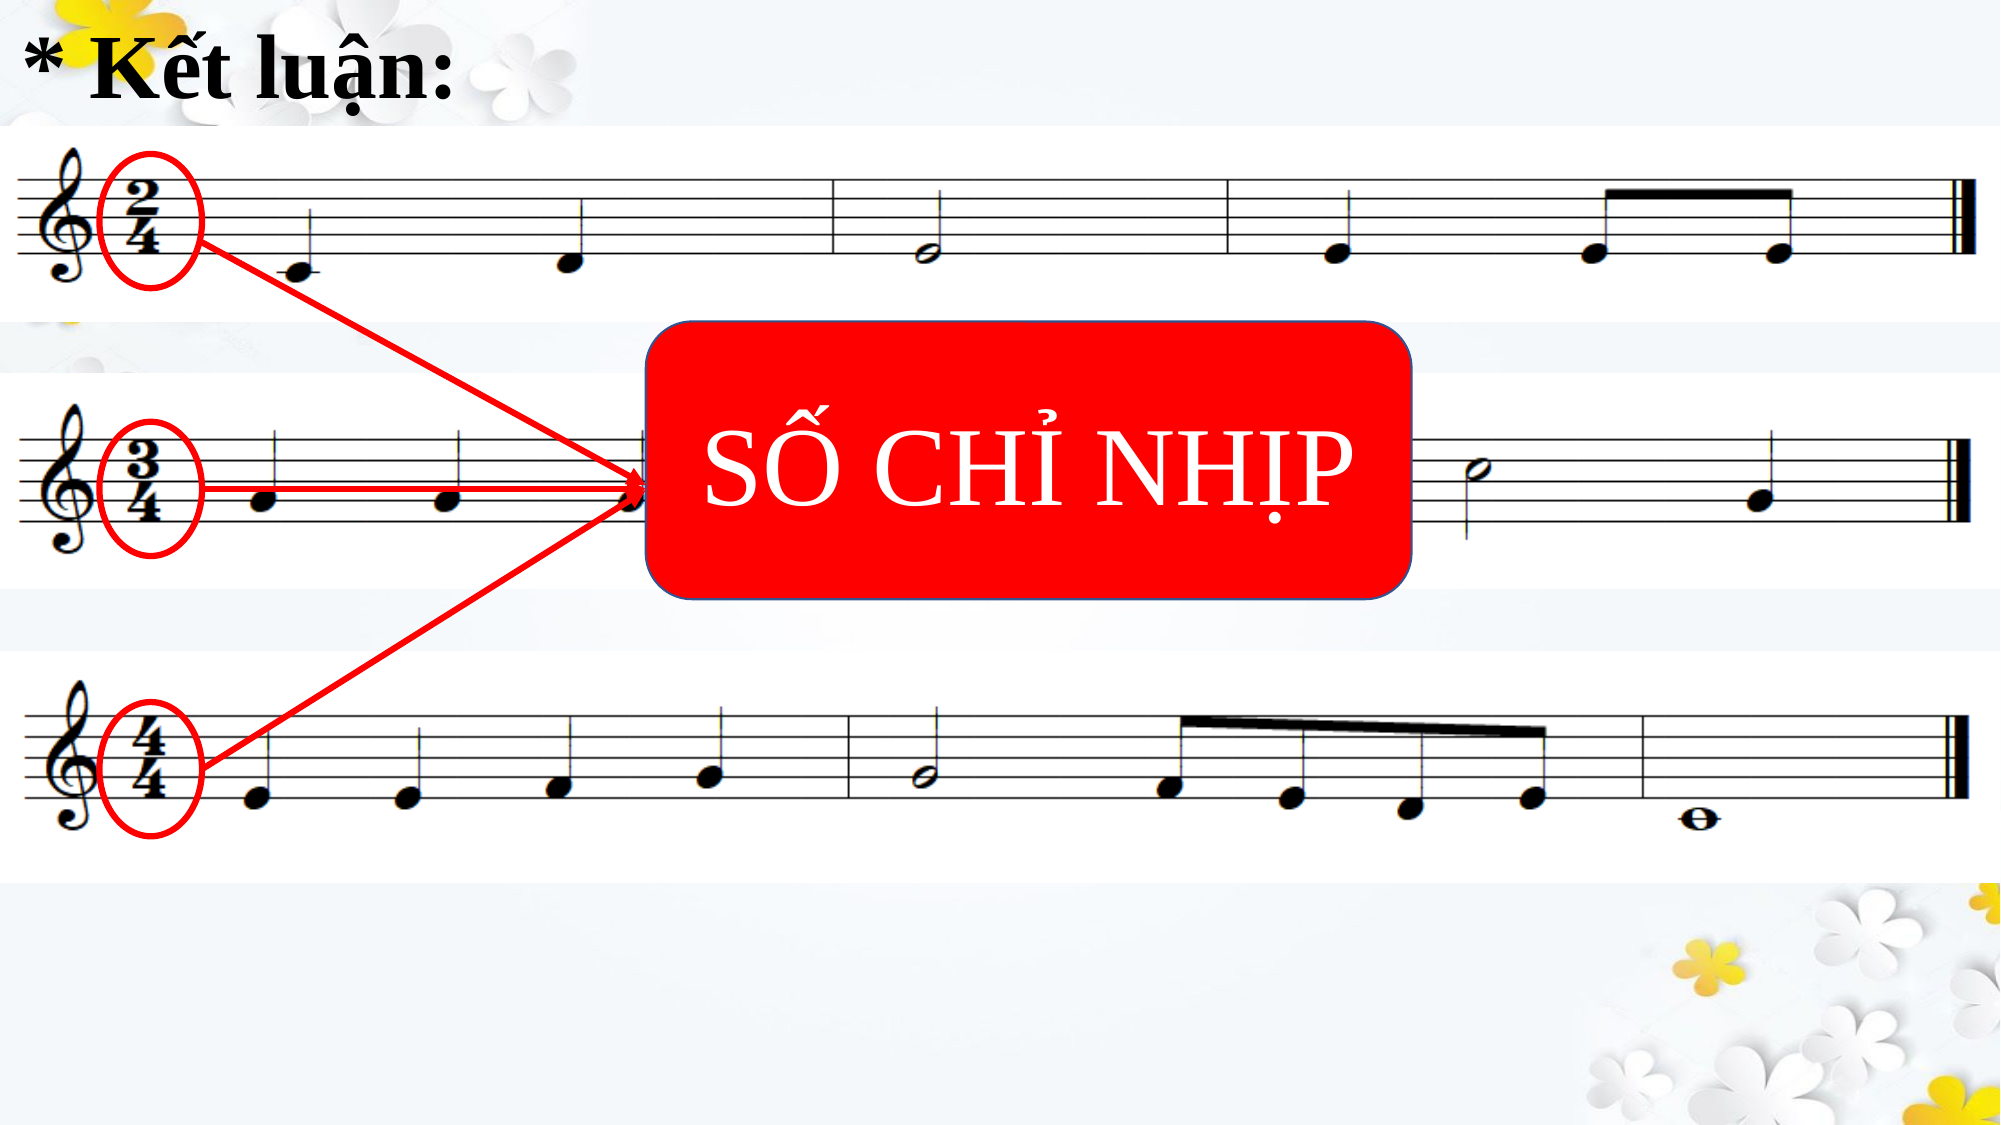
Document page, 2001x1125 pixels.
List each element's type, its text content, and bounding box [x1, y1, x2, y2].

text_box * Kết luận: [6, 0, 2000, 125]
text_box SỐ CHỈ NHỊP [646, 322, 1413, 373]
picture [0, 0, 2001, 1125]
text_box SỐ CHỈ NHỊP [661, 589, 1396, 601]
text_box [202, 242, 646, 485]
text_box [202, 490, 646, 770]
